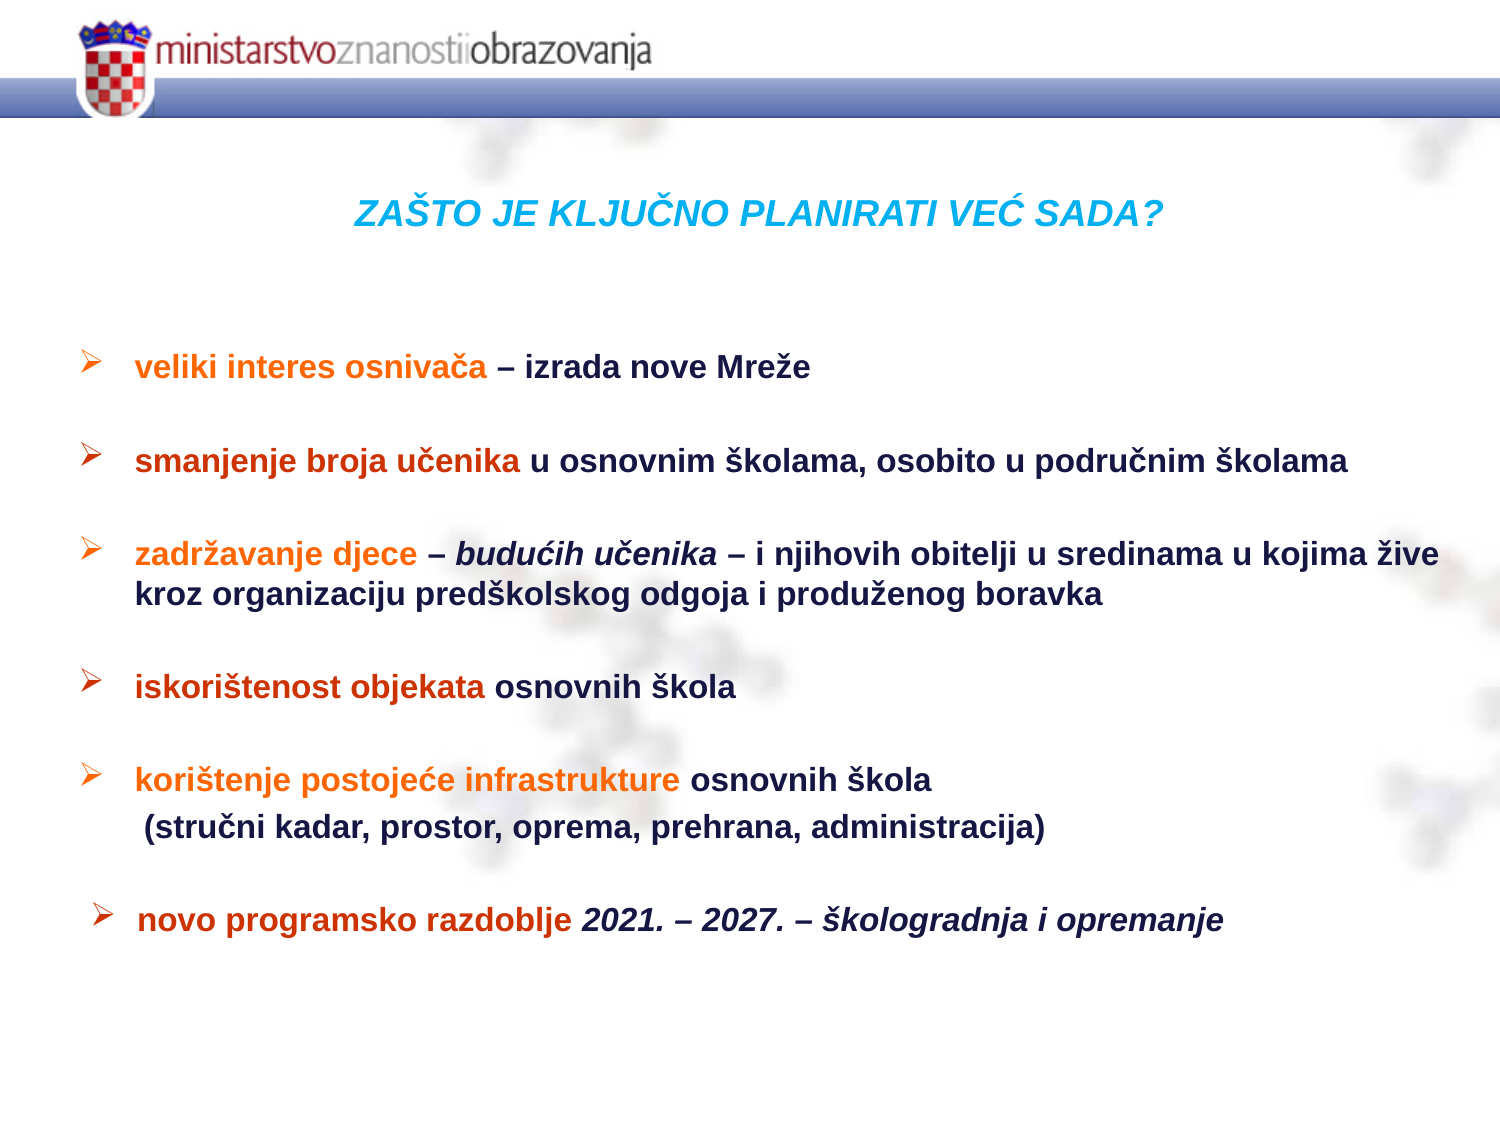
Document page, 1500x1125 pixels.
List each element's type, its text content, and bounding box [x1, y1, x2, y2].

list ZAŠTO JE KLJUČNO PLANIRATI VEĆ SADA? veliki interes osnivača – izrada nove Mreže smanjenje broja učenika u osnovnim školama, osobito u područnim školama zadržavanje djece – budućih učenika – i njihovih obitelji u sredinama u kojima žive kroz organizaciju predškolskog odgoja i produženog boravka iskorištenost objekata osnovnih škola korištenje postojeće infrastrukture osnovnih škola (stručni kadar, prostor, oprema, prehrana, administracija) novo programsko razdoblje 2021. – 2027. – škologradnja i opremanje [63, 134, 1456, 1048]
picture [0, 0, 1500, 1125]
